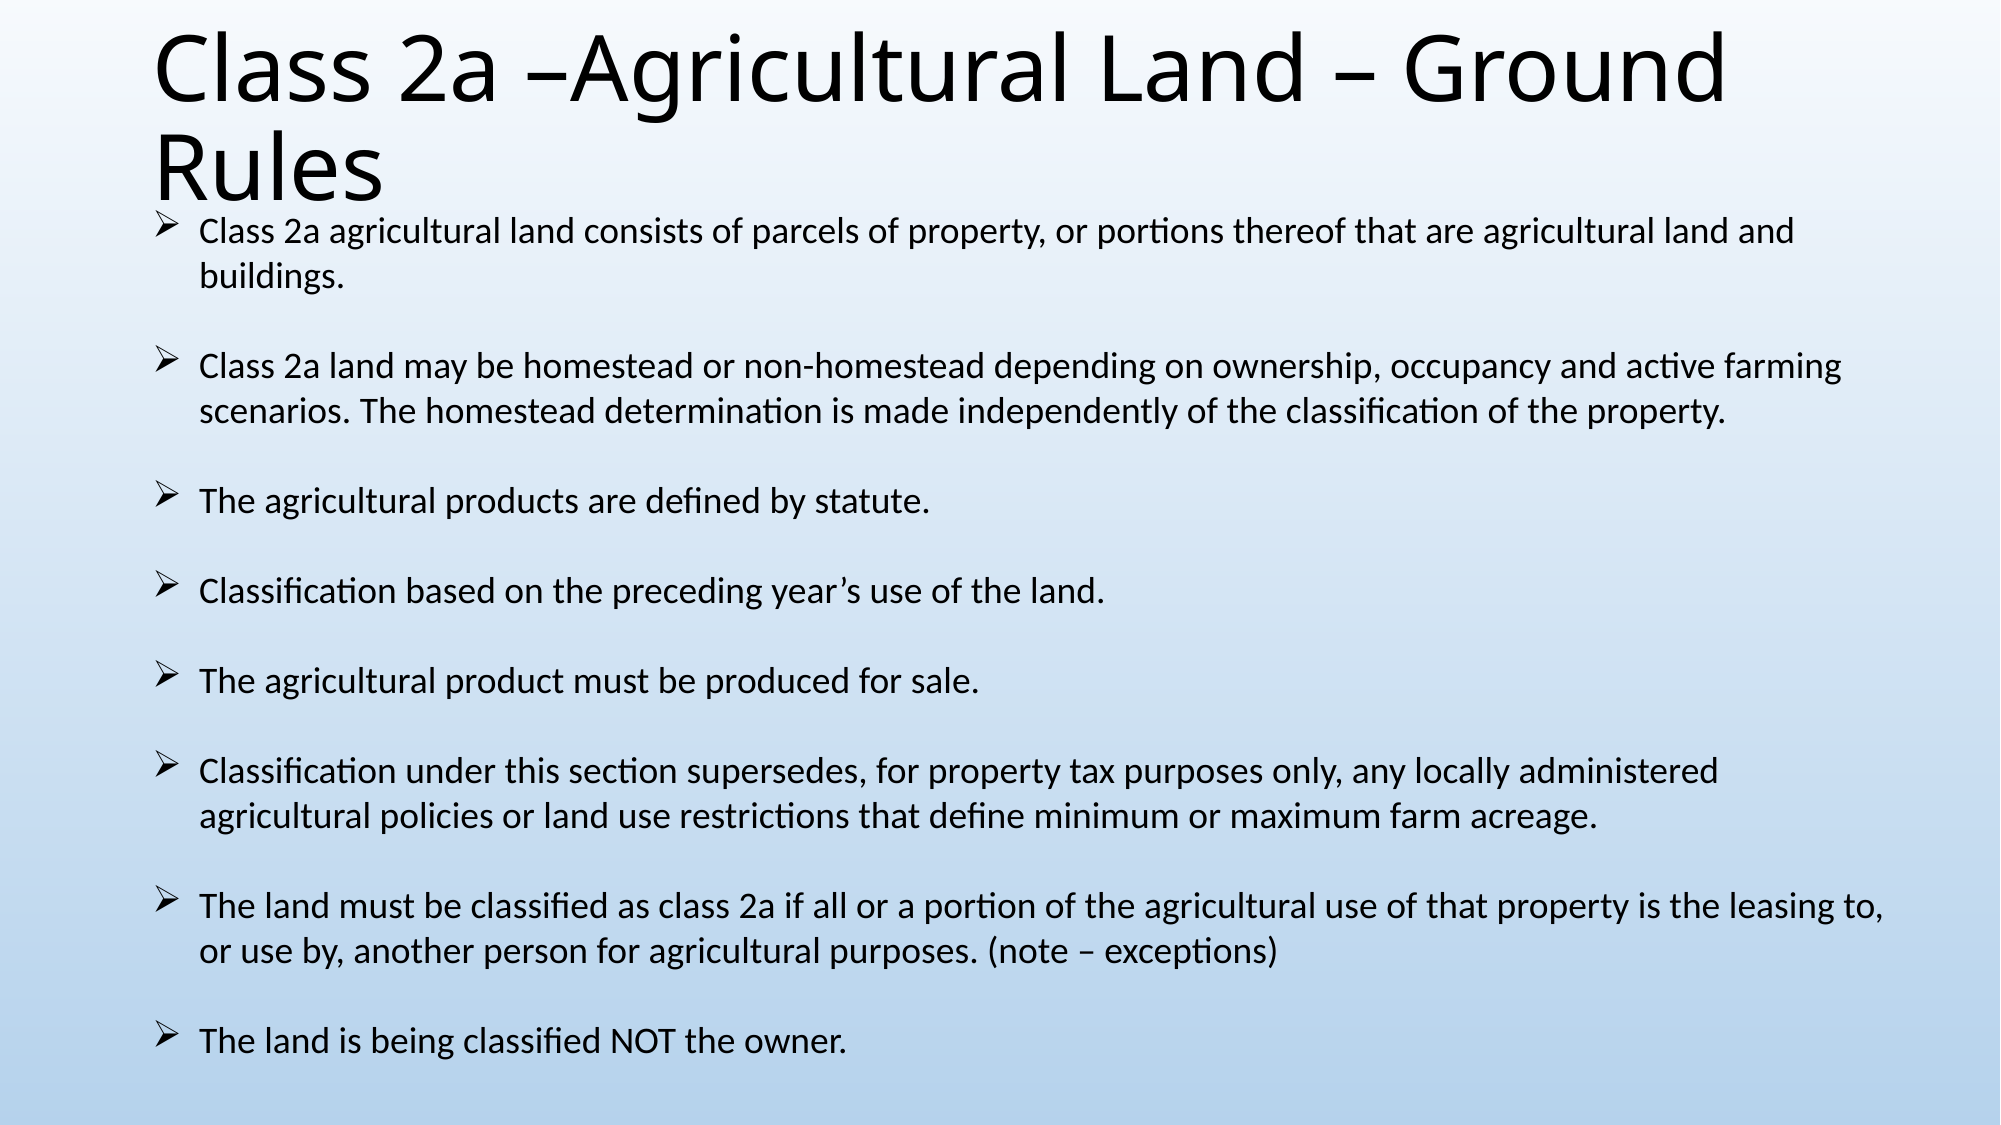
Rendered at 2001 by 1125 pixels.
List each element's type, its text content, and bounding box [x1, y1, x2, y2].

text_box Class 2a agricultural land consists of parcels of property, or portions thereof that are agricultural land and buildings. Class 2a land may be homestead or non-homestead depending on ownership, occupancy and active farming scenarios. The homestead determination is made independently of the classification of the property. The agricultural products are defined by statute. Classification based on the preceding year’s use of the land. The agricultural product must be produced for sale. Classification under this section supersedes, for property tax purposes only, any locally administered agricultural policies or land use restrictions that define minimum or maximum farm acreage. The land must be classified as class 2a if all or a portion of the agricultural use of that property is the leasing to, or use by, another person for agricultural purposes. (note – exceptions) The land is being classified NOT the owner. [137, 198, 1904, 1069]
title Class 2a –Agricultural Land – Ground Rules [137, 43, 1863, 198]
